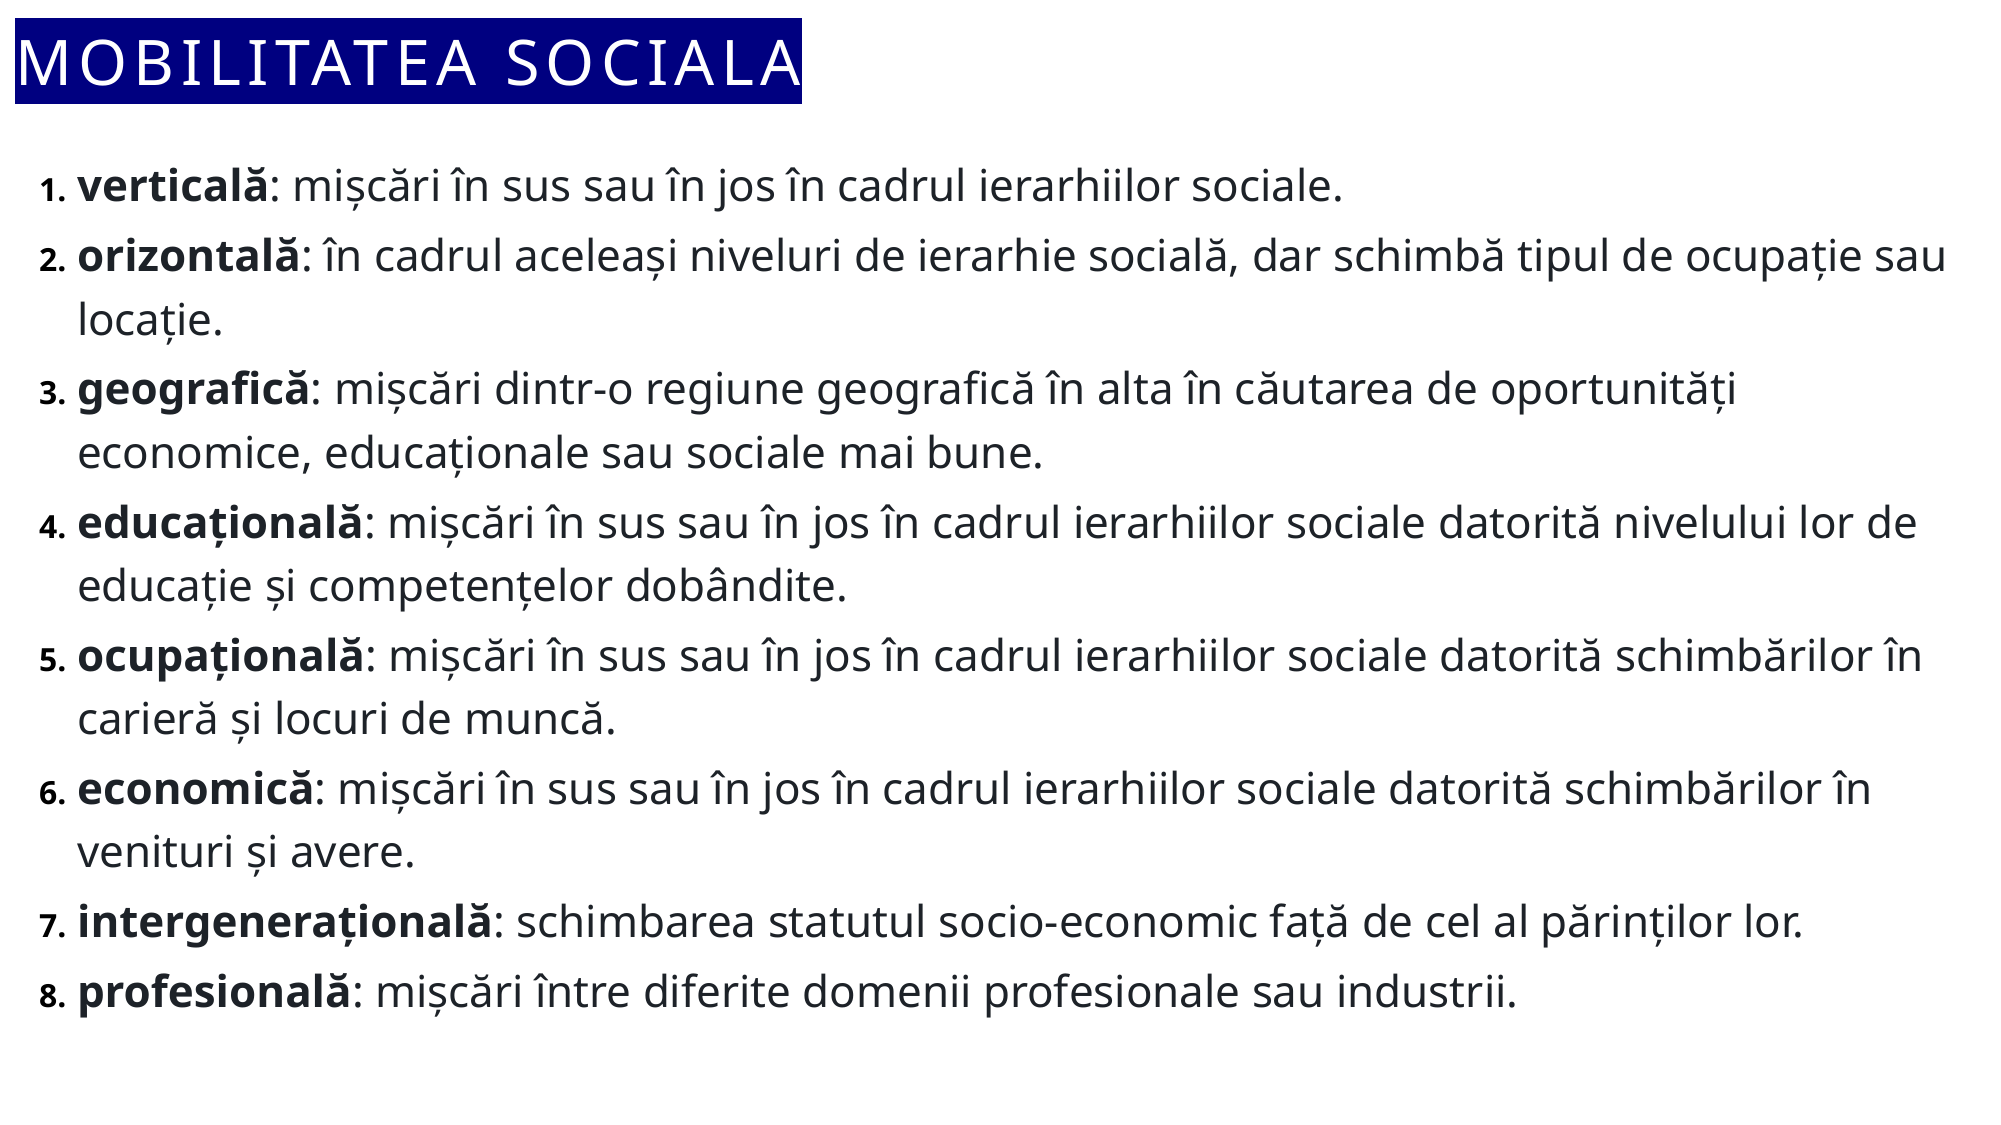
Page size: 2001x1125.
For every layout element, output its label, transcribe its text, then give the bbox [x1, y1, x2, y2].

list verticală: mișcări în sus sau în jos în cadrul ierarhiilor sociale. orizontală: în cadrul aceleași niveluri de ierarhie socială, dar schimbă tipul de ocupație sau locație. geografică: mișcări dintr-o regiune geografică în alta în căutarea de oportunități economice, educaționale sau sociale mai bune. educațională: mișcări în sus sau în jos în cadrul ierarhiilor sociale datorită nivelului lor de educație și competențelor dobândite. ocupațională: mișcări în sus sau în jos în cadrul ierarhiilor sociale datorită schimbărilor în carieră și locuri de muncă. economică: mișcări în sus sau în jos în cadrul ierarhiilor sociale datorită schimbărilor în venituri și avere. intergenerațională: schimbarea statutul socio-economic față de cel al părinților lor. profesională: mișcări între diferite domenii profesionale sau industrii. [24, 139, 2000, 1027]
title MOBILITATEA SOCIALA [0, 0, 1743, 106]
